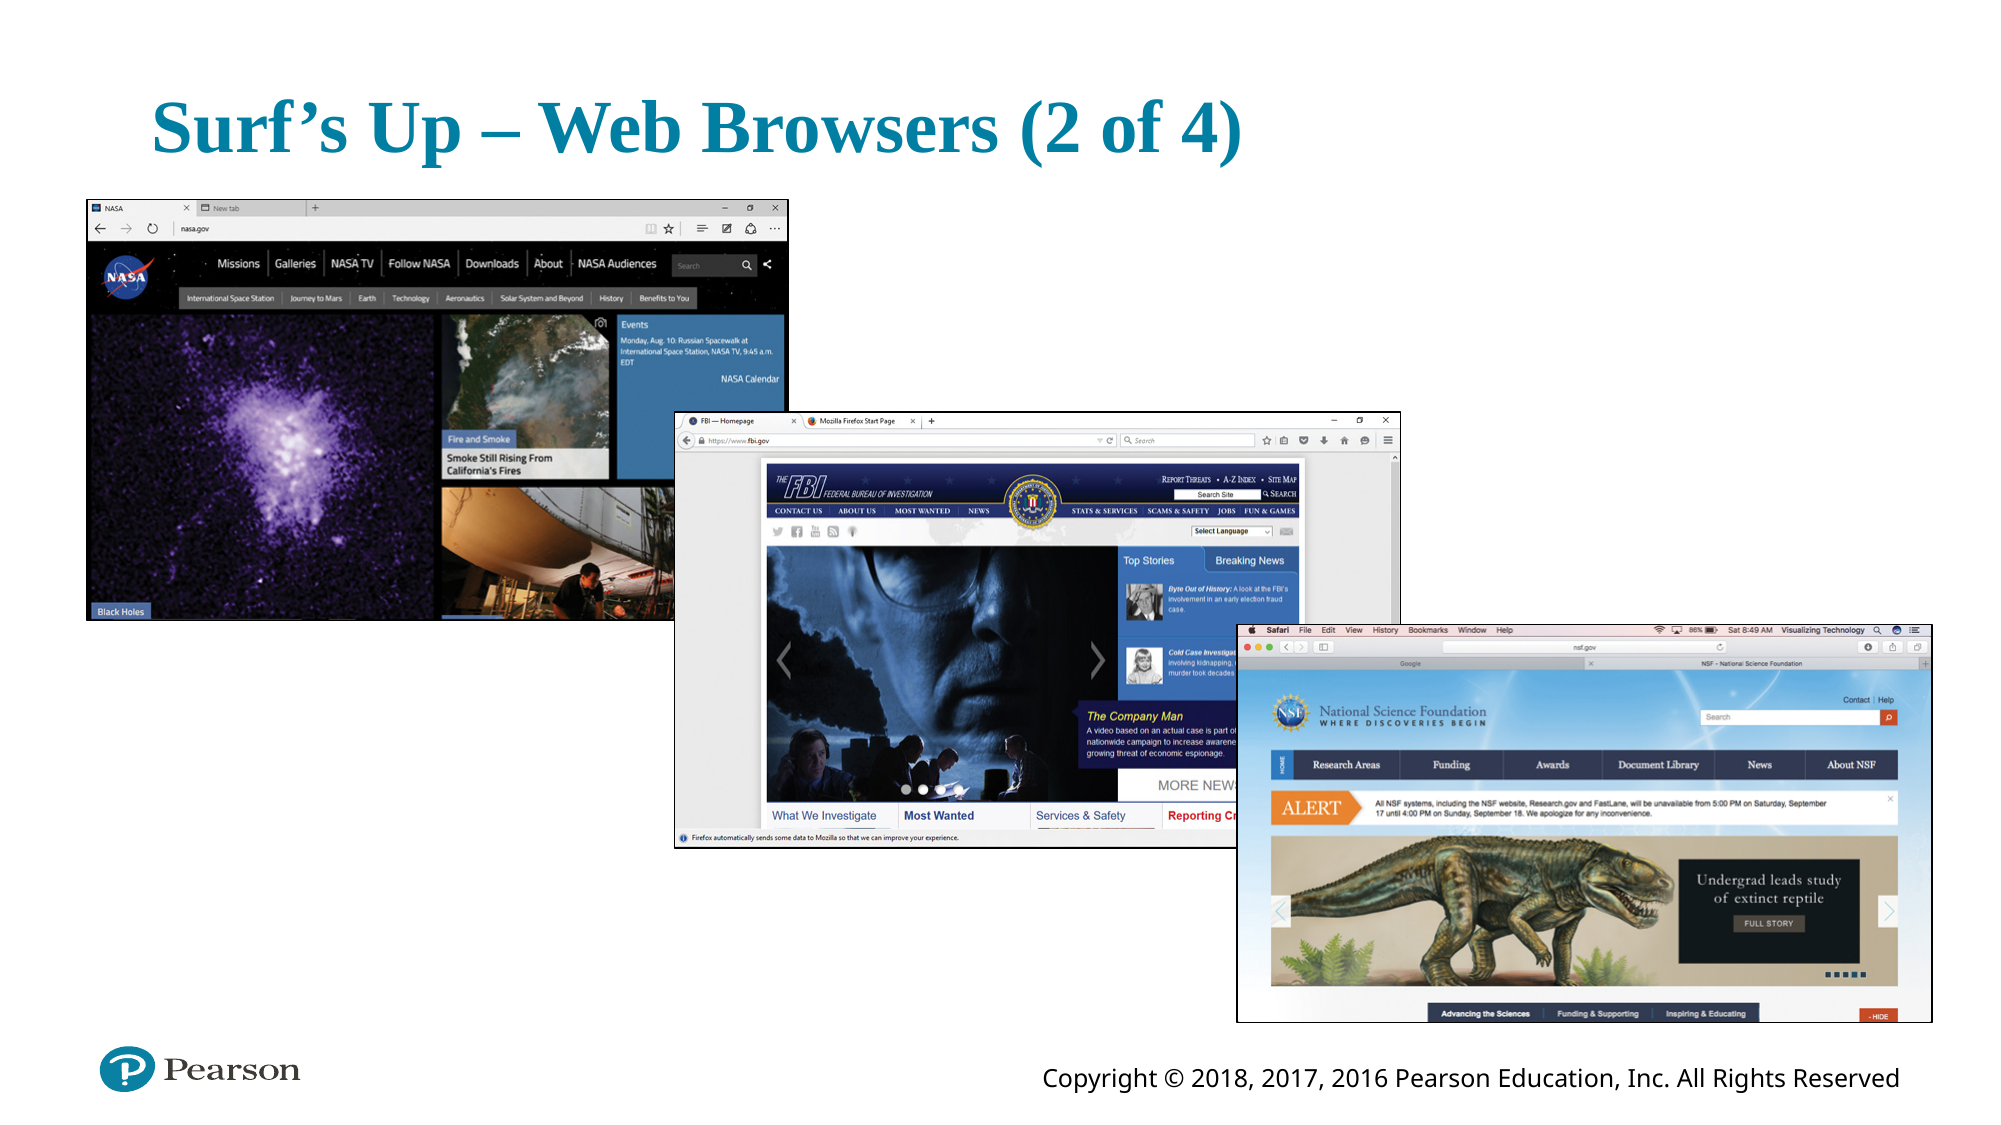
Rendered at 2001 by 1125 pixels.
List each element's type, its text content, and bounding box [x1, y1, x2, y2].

picture [87, 199, 1932, 1023]
title Surf’s Up – Web Browsers (2 of 4) [151, 76, 1702, 168]
